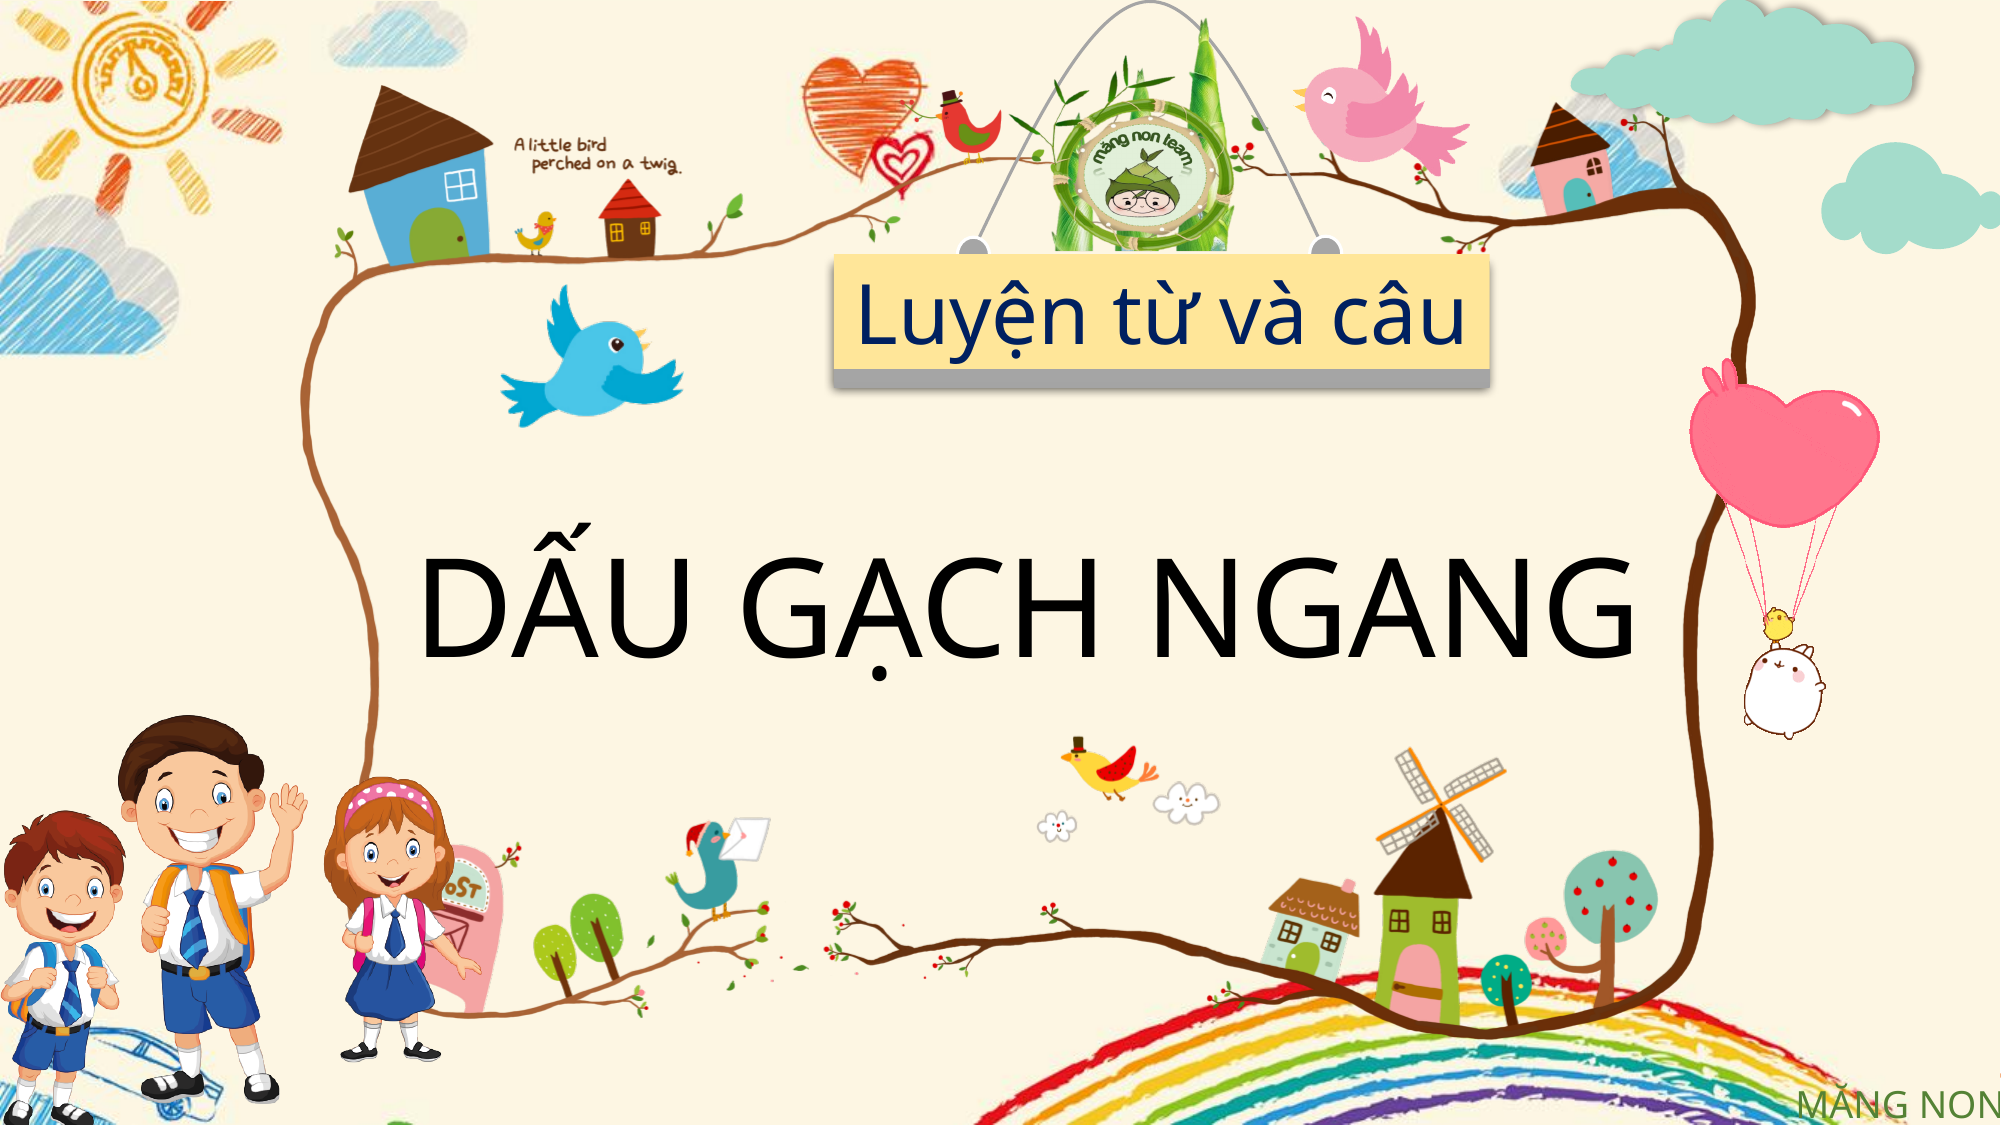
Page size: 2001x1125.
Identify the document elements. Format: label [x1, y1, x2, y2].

picture [997, 0, 1284, 262]
picture [0, 1, 2000, 1125]
text_box [833, 1, 1490, 388]
picture [1292, 16, 1470, 177]
